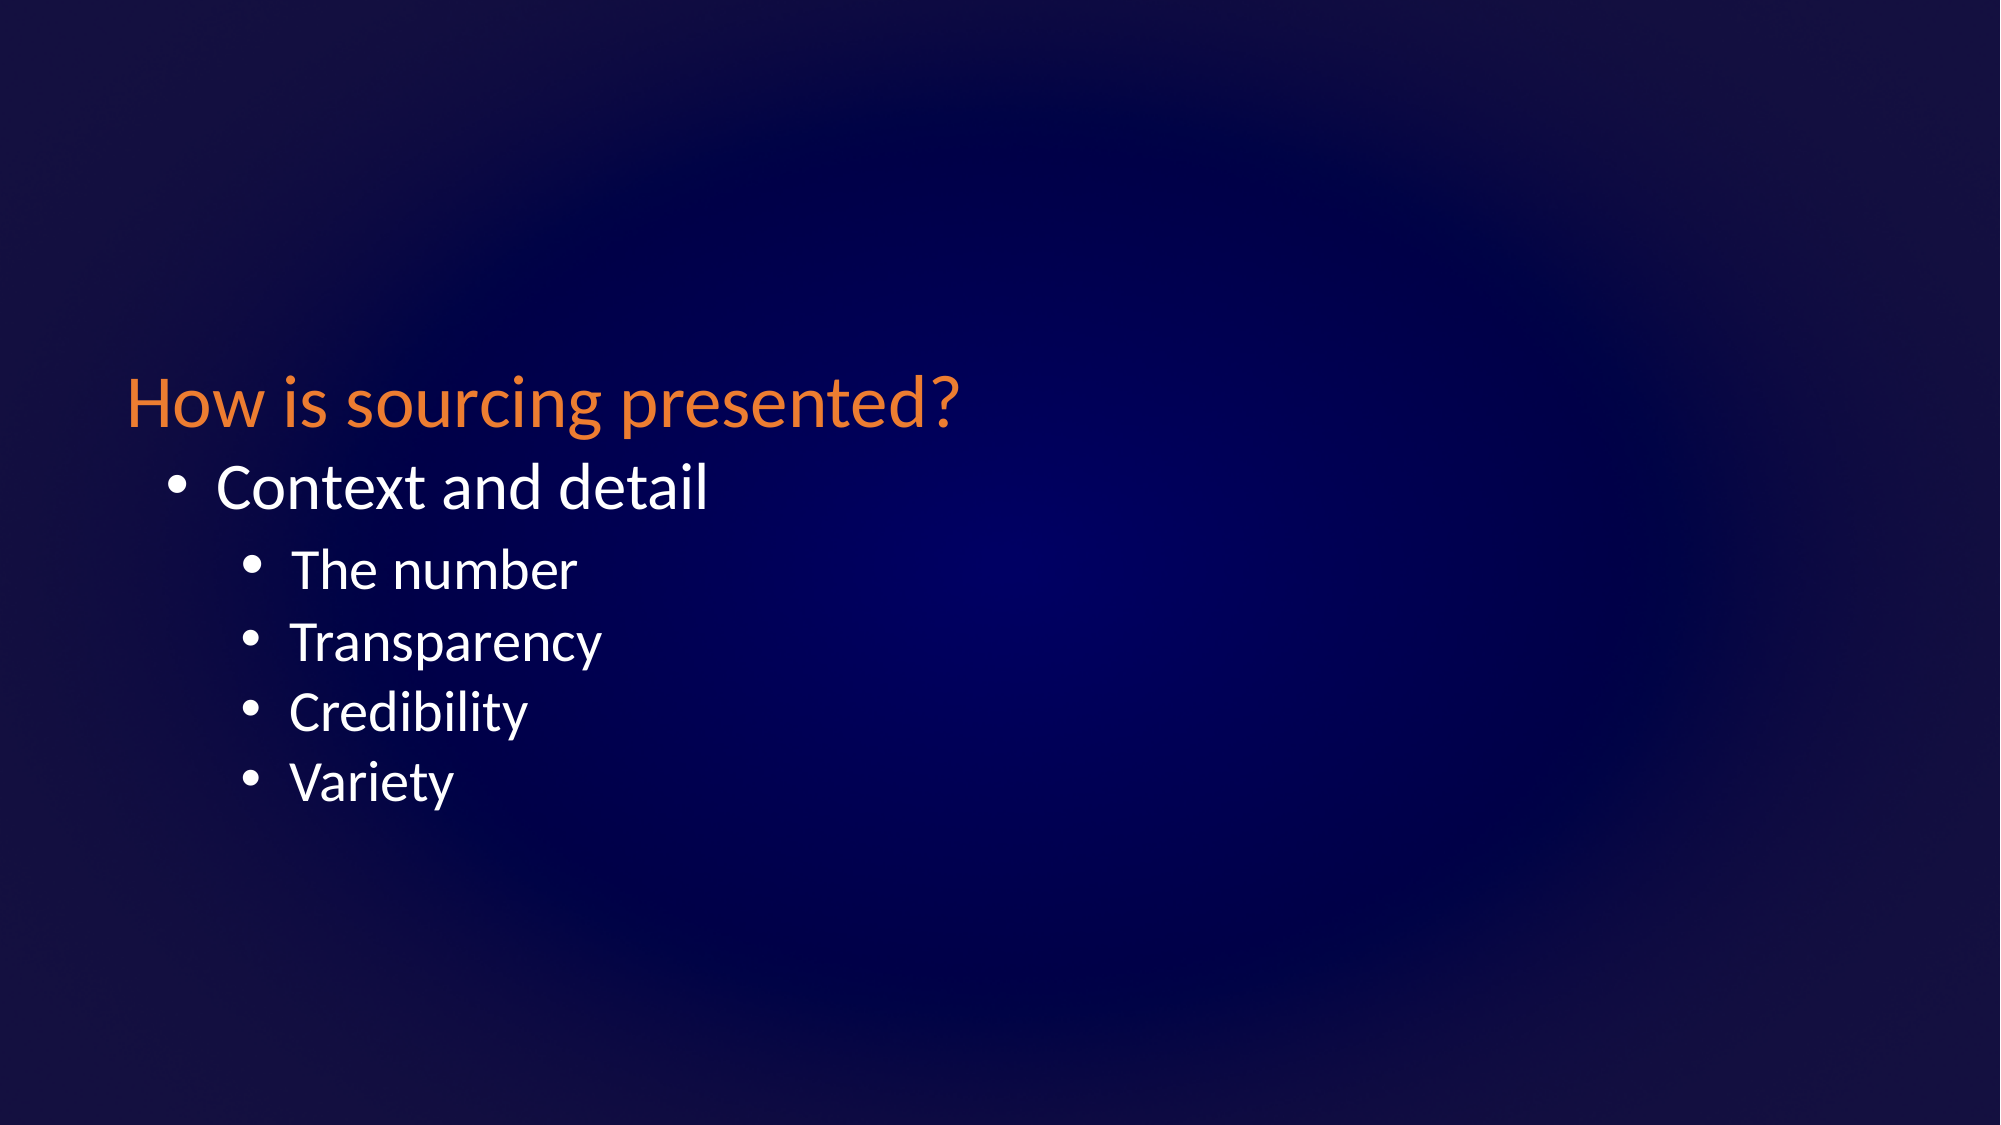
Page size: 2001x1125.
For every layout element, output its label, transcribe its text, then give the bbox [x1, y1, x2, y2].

text_box How is sourcing presented? Context and detail The number Transparency Credibility Variety [111, 345, 1939, 901]
picture [0, 0, 2000, 1125]
